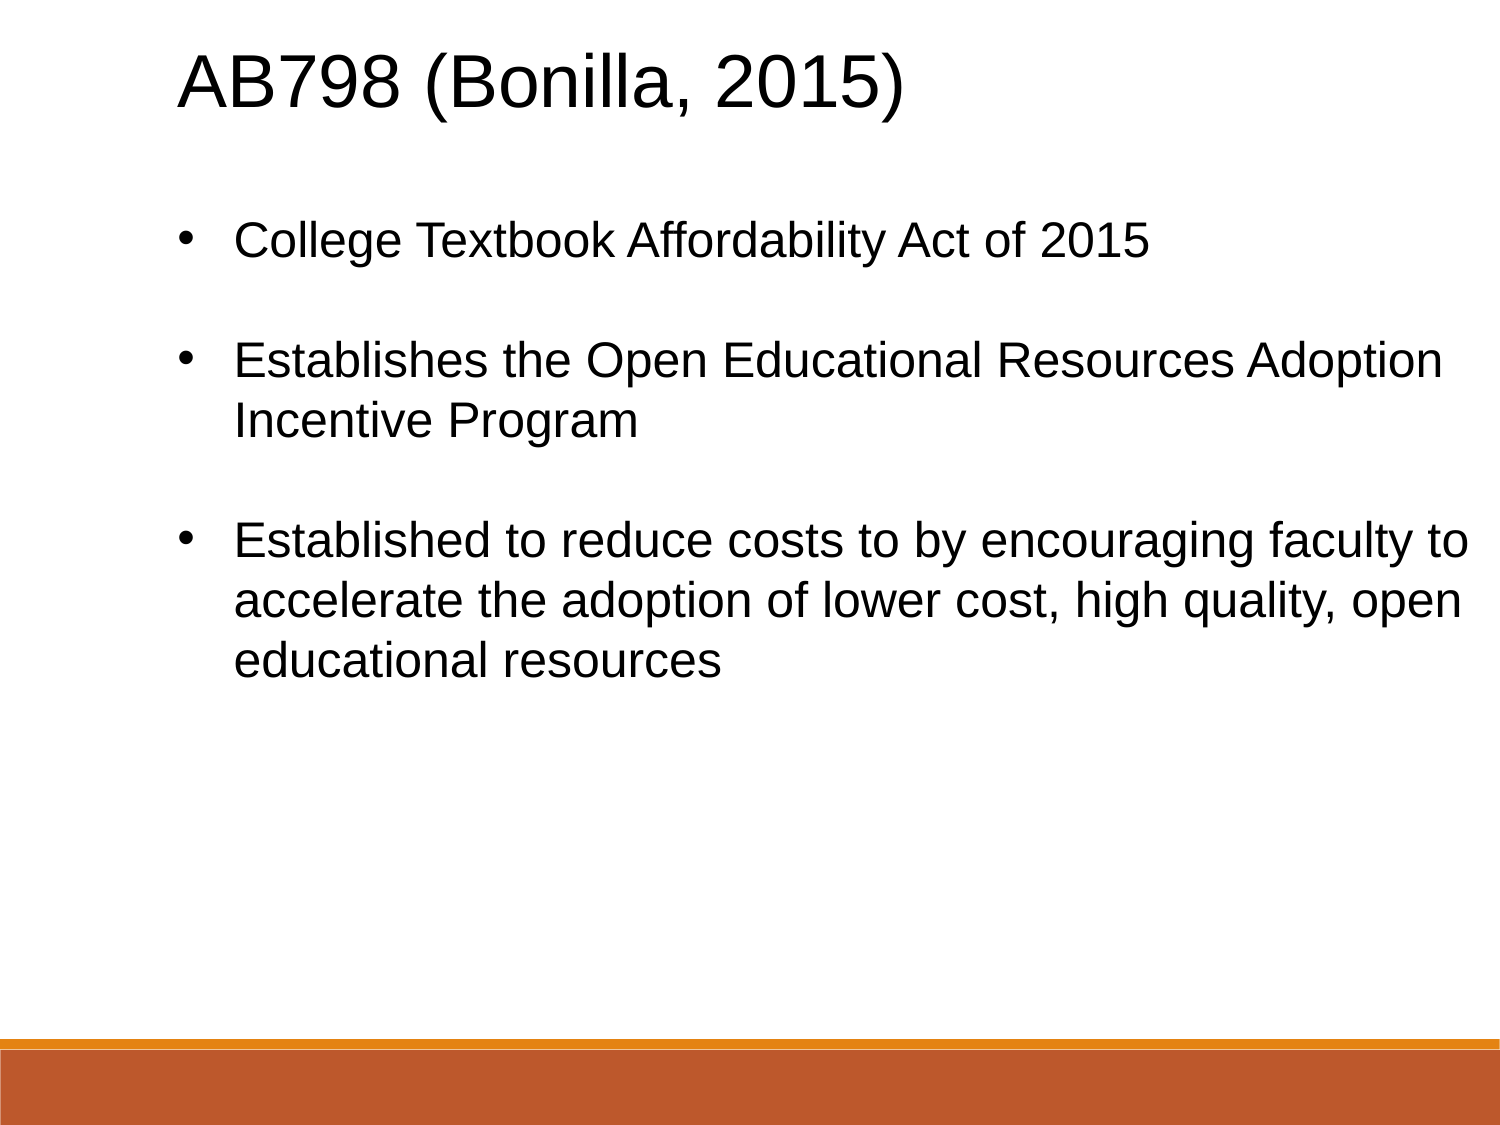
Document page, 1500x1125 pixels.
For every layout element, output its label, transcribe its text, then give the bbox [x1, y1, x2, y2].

text_box AB798 (Bonilla, 2015) [162, 24, 1475, 130]
text_box College Textbook Affordability Act of 2015 Establishes the Open Educational Resources Adoption Incentive Program Established to reduce costs to by encouraging faculty to accelerate the adoption of lower cost, high quality, open educational resources [162, 199, 1500, 935]
